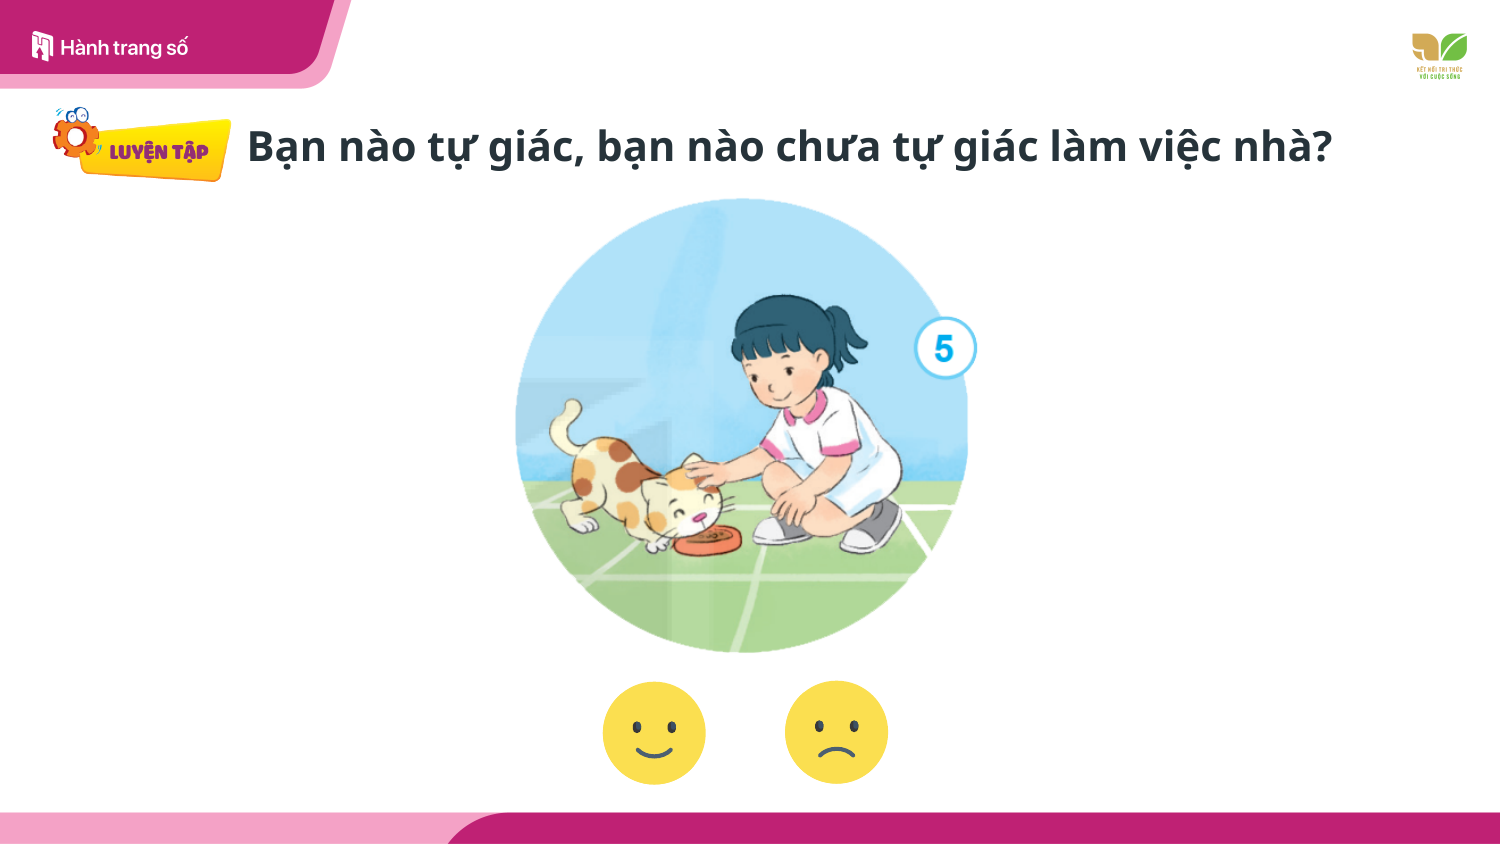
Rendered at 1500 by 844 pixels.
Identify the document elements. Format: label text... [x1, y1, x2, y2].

text_box Bạn nào tự giác, bạn nào chưa tự giác làm việc nhà? [237, 112, 1400, 178]
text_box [778, 680, 889, 784]
picture [0, 0, 1500, 844]
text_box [596, 681, 706, 785]
